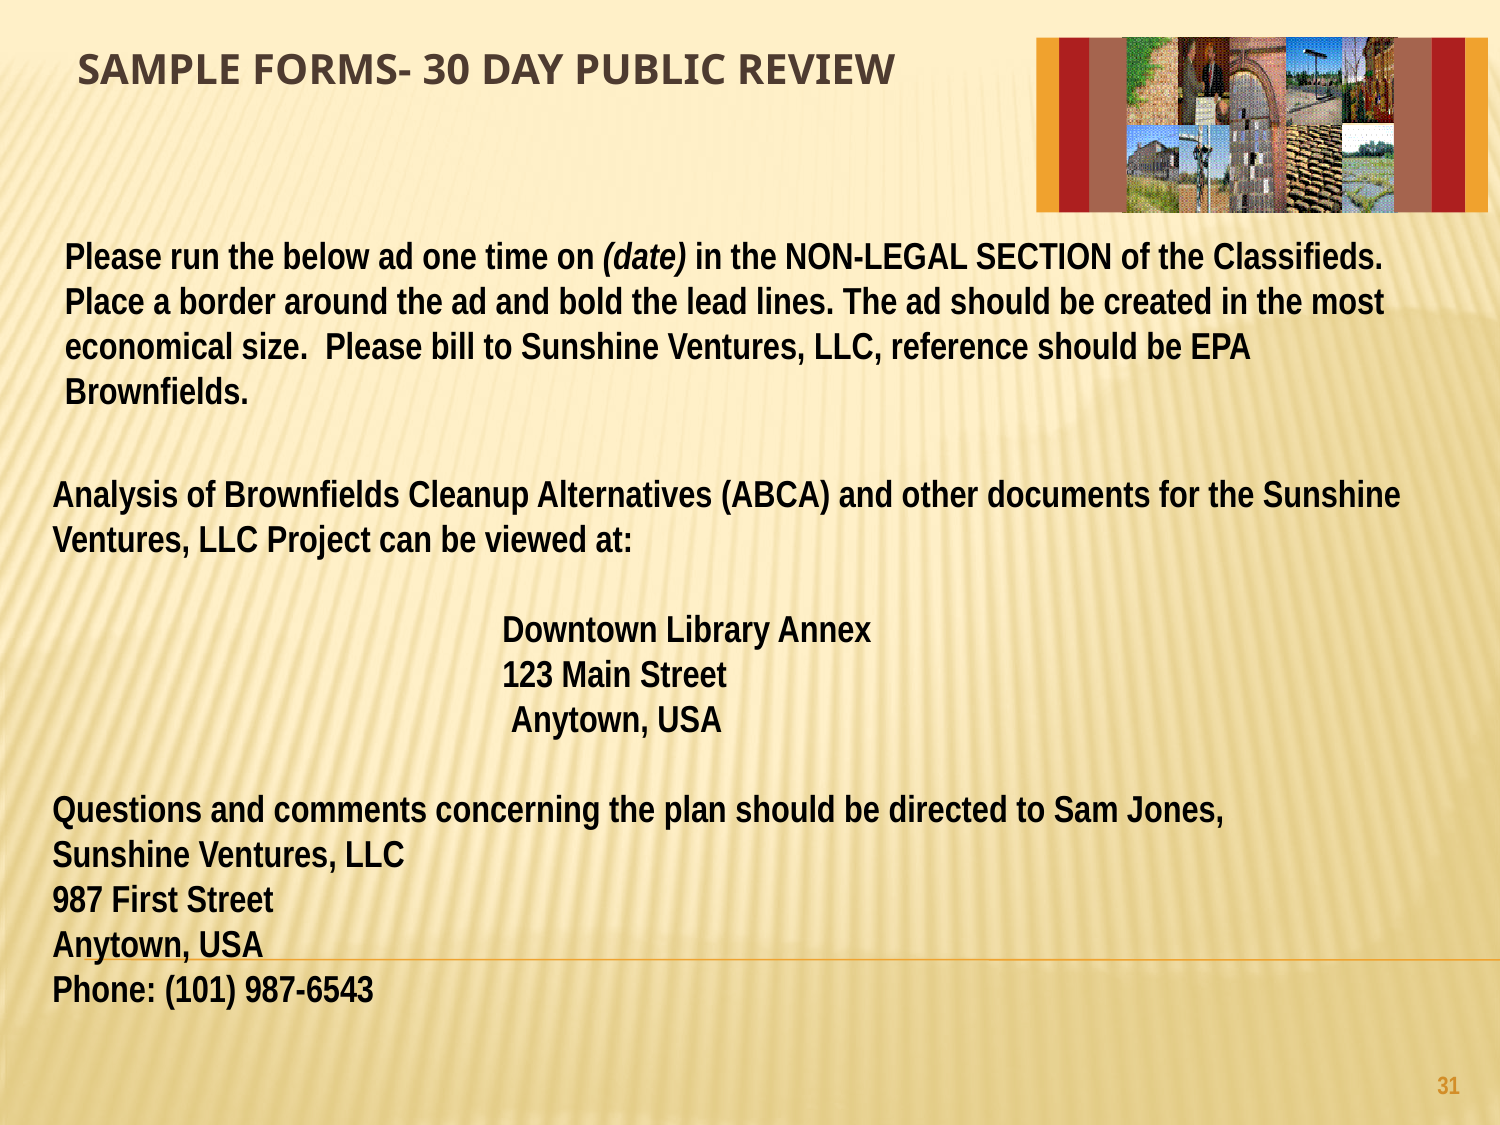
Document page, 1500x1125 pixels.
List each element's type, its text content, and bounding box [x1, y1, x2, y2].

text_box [1036, 37, 1489, 213]
text_box Please run the below ad one time on (date) in the NON-LEGAL SECTION of the Classifieds. Place a border around the ad and bold the lead lines. The ad should be created in the most economical size. Please bill to Sunshine Ventures, LLC, reference should be EPA Brownfields. [50, 224, 1436, 420]
title Sample Forms- 30 Day Public Review [62, 24, 1450, 111]
text_box Analysis of Brownfields Cleanup Alternatives (ABCA) and other documents for the Sunshine Ventures, LLC Project can be viewed at: Downtown Library Annex 123 Main Street Anytown, USA Questions and comments concerning the plan should be directed to Sam Jones, Sunshine Ventures, LLC 987 First Street Anytown, USA Phone: (101) 987-6543 [37, 462, 1500, 1018]
slide_number 31 [1350, 1062, 1475, 1103]
